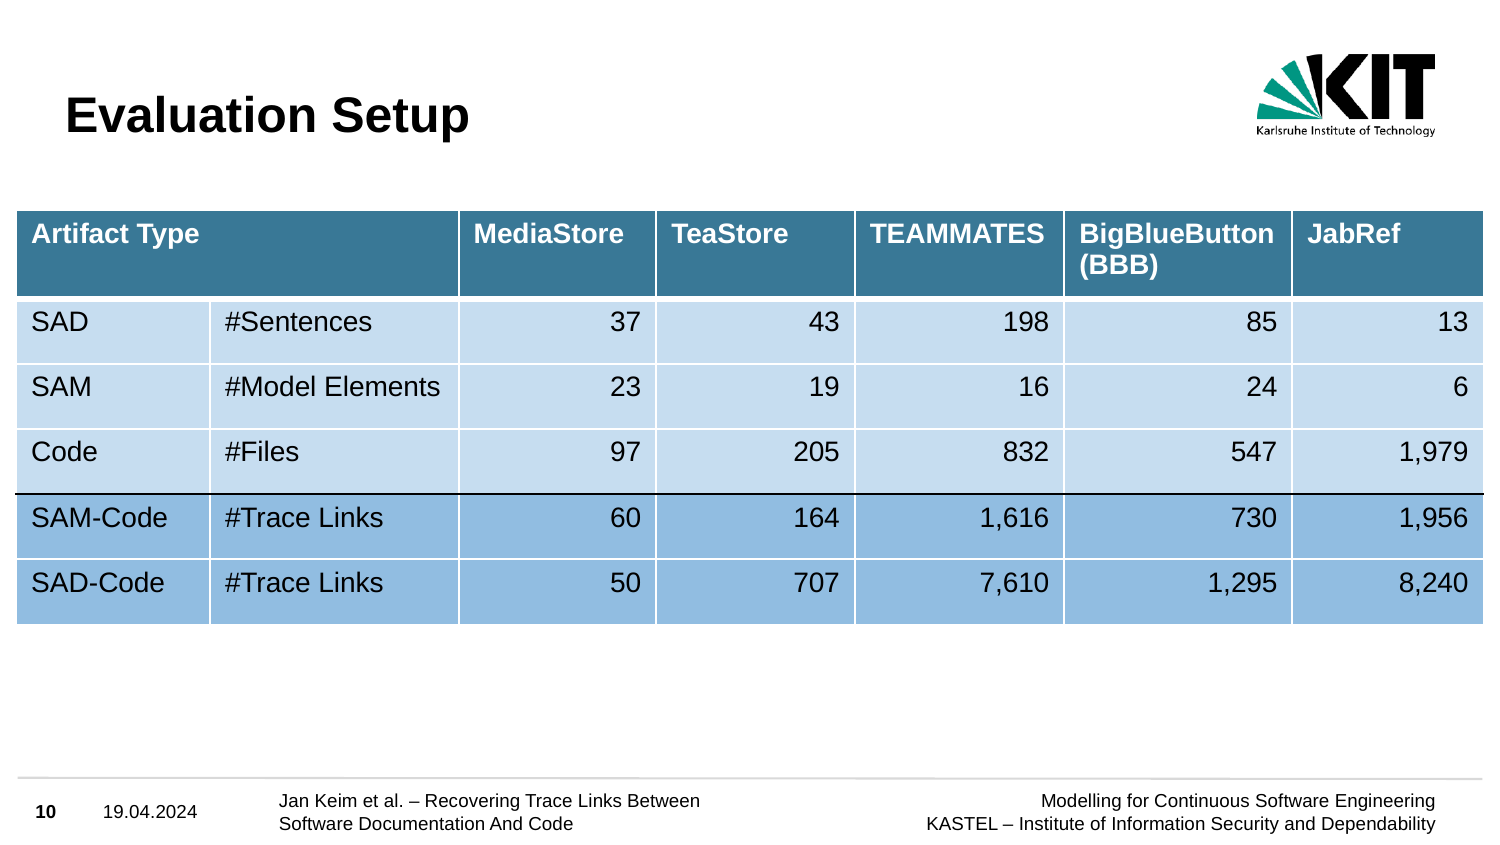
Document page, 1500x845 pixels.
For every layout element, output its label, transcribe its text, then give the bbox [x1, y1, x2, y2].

table_cell 60 [460, 495, 655, 558]
table_cell 97 [460, 430, 655, 493]
table_cell 19 [657, 365, 854, 428]
table_header MediaStore [460, 211, 655, 296]
table_header TEAMMATES [856, 211, 1063, 296]
table_cell 43 [657, 302, 854, 363]
table_cell 7,610 [856, 560, 1063, 624]
table_cell 37 [460, 302, 655, 363]
table_cell #Sentences [211, 302, 458, 363]
table_cell 730 [1065, 495, 1291, 558]
table_cell 50 [460, 560, 655, 624]
title Evaluation Setup [64, 48, 1192, 144]
table_cell #Model Elements [211, 365, 458, 428]
table_cell 1,616 [856, 495, 1063, 558]
table_cell SAD [17, 302, 209, 363]
table_cell #Files [211, 430, 458, 493]
table_cell 13 [1293, 302, 1483, 363]
picture [1257, 54, 1435, 137]
table_cell 23 [460, 365, 655, 428]
table_header Artifact Type [17, 211, 458, 296]
table_cell #Trace Links [211, 495, 458, 558]
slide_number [102, 778, 272, 844]
table_cell 832 [856, 430, 1063, 493]
table_header TeaStore [657, 211, 854, 296]
table_cell 16 [856, 365, 1063, 428]
table_cell 8,240 [1293, 560, 1483, 624]
table_header JabRef [1293, 211, 1483, 296]
table_cell #Trace Links [211, 560, 458, 624]
table_cell Code [17, 430, 209, 493]
table_cell 6 [1293, 365, 1483, 428]
table_cell 1,956 [1293, 495, 1483, 558]
table_cell 24 [1065, 365, 1291, 428]
table_cell 164 [657, 495, 854, 558]
table_cell SAM-Code [17, 495, 209, 558]
table_cell 547 [1065, 430, 1291, 493]
table_cell 85 [1065, 302, 1291, 363]
table_cell 1,979 [1293, 430, 1483, 493]
table_header BigBlueButton (BBB) [1065, 211, 1291, 296]
table_cell 198 [856, 302, 1063, 363]
table_cell SAM [17, 365, 209, 428]
slide_number 10 [35, 778, 89, 844]
table_cell 205 [657, 430, 854, 493]
table_cell 1,295 [1065, 560, 1291, 624]
table_cell SAD-Code [17, 560, 209, 624]
table_cell 707 [657, 560, 854, 624]
